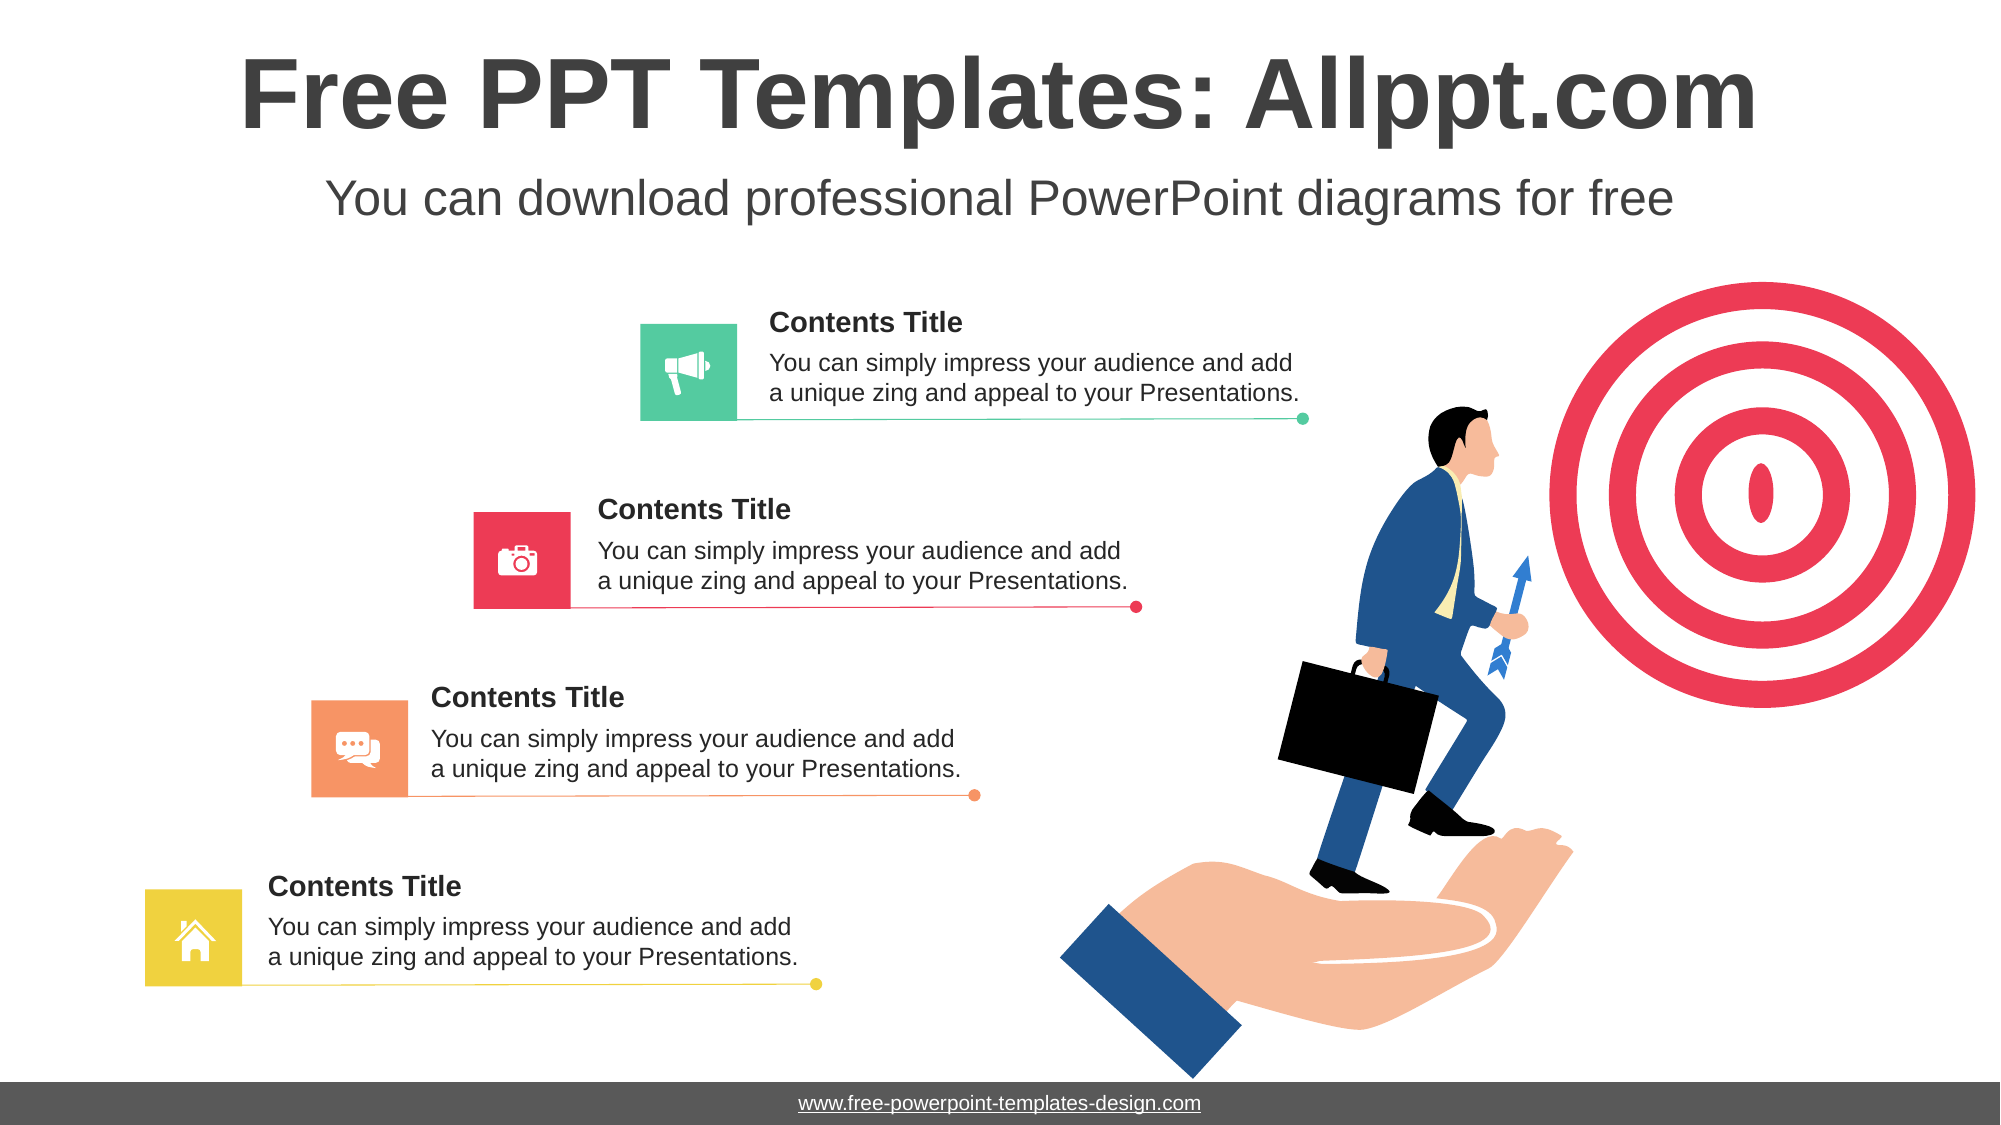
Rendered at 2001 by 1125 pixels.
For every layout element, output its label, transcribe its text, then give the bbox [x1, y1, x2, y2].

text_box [311, 671, 979, 798]
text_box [473, 483, 1146, 609]
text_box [640, 295, 1317, 421]
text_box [1562, 295, 1962, 695]
list You can download professional PowerPoint diagrams for free [0, 164, 2000, 234]
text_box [144, 859, 817, 987]
text_box www.free-powerpoint-templates-design.com [0, 1082, 2000, 1123]
title Free PPT Templates: Allppt.com [0, 32, 2000, 161]
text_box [1060, 406, 1574, 1045]
